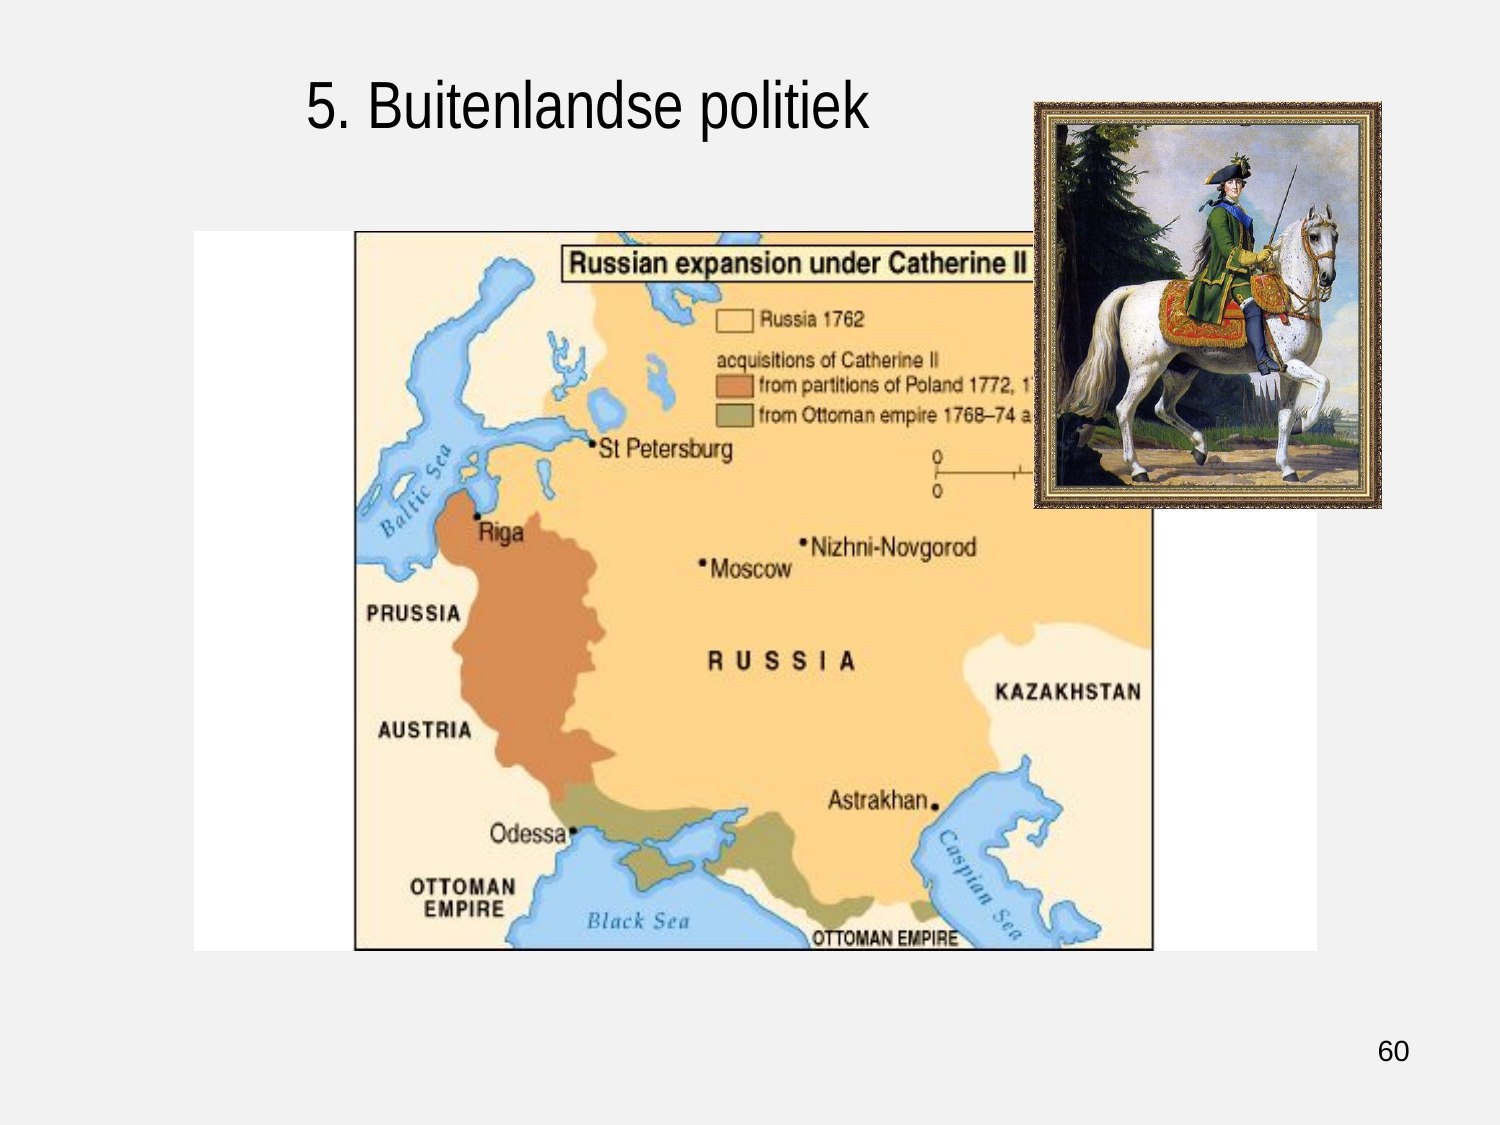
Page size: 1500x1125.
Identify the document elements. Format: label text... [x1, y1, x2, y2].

picture [194, 101, 1382, 951]
text_box 5. Buitenlandse politiek [291, 54, 999, 150]
slide_number 60 [1074, 1024, 1425, 1103]
